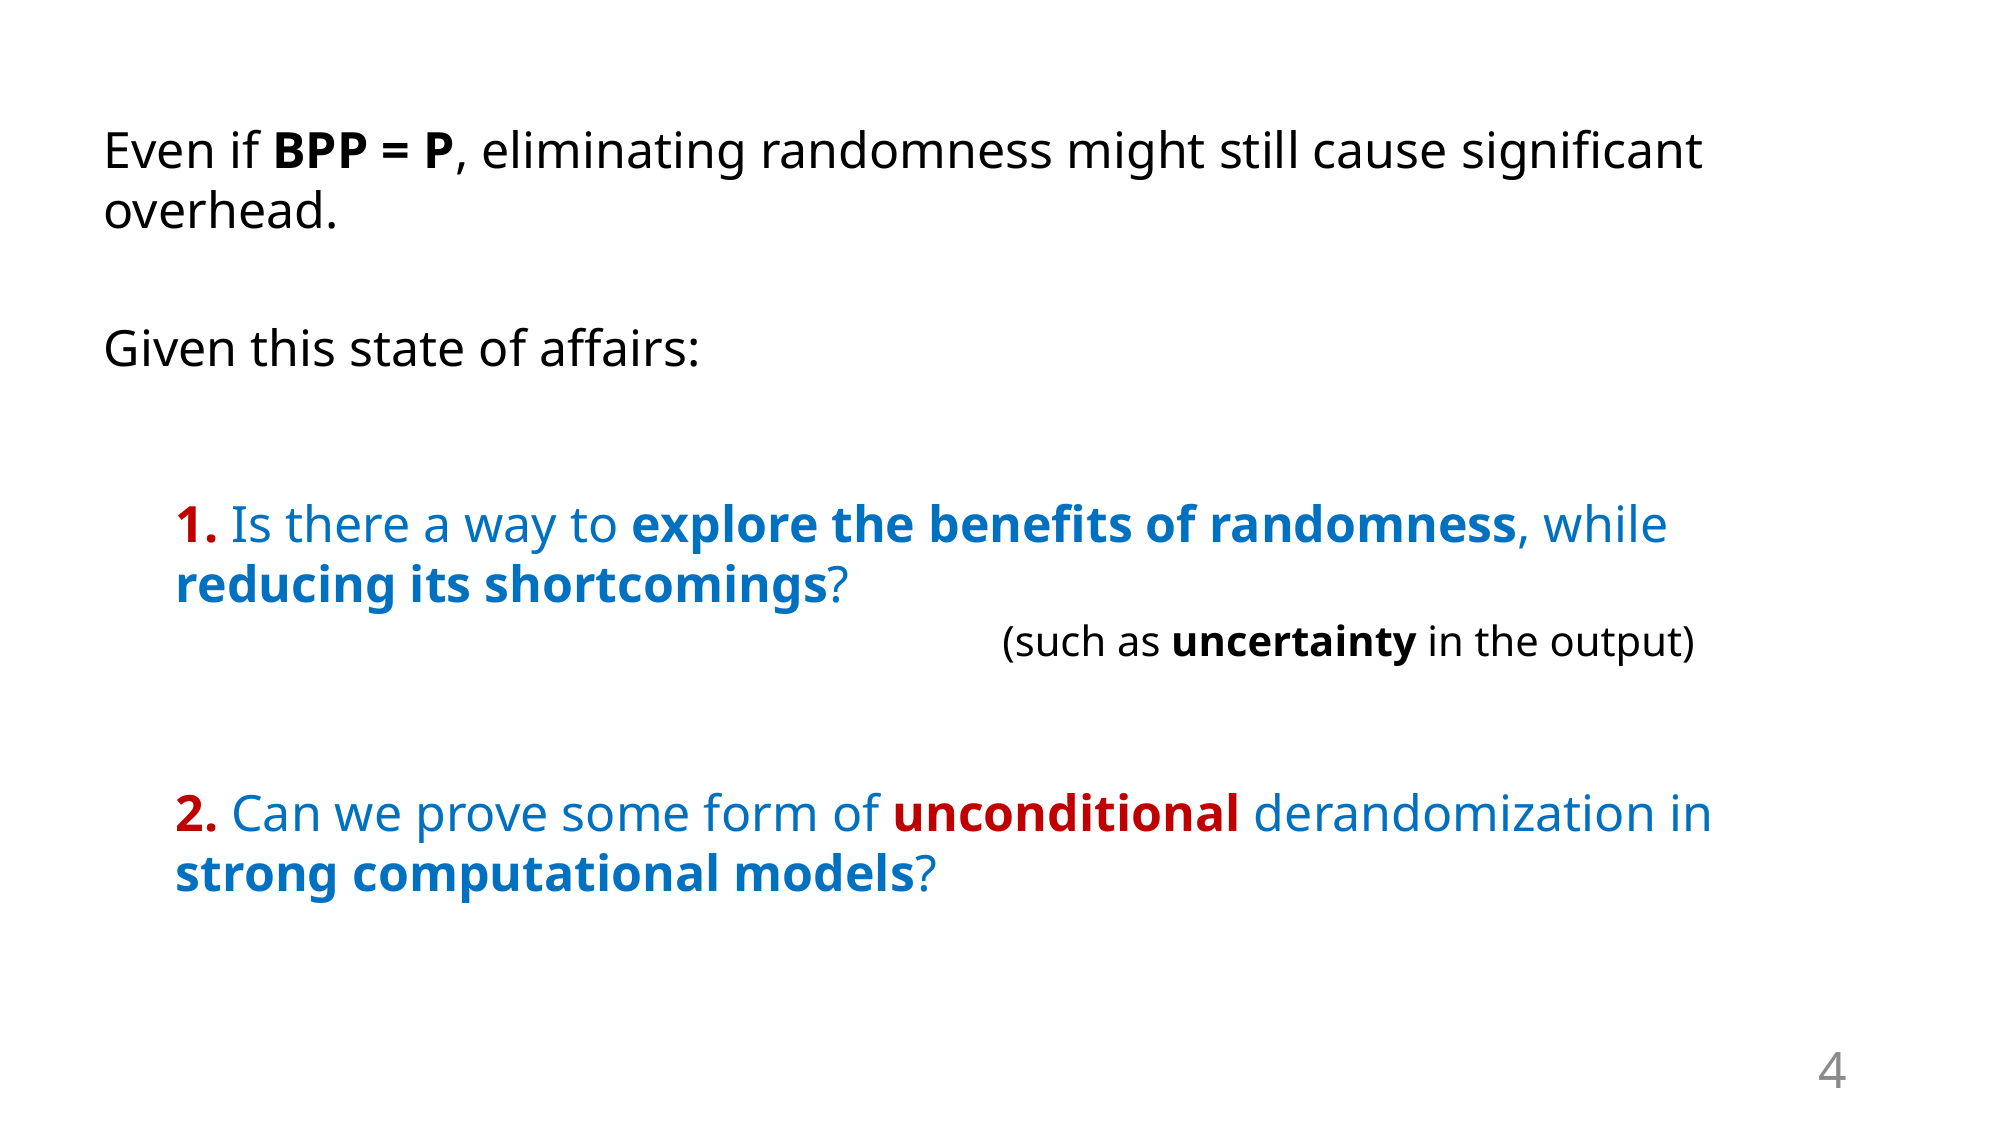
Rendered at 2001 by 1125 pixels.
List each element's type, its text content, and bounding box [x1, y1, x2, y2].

text_box Even if BPP = P, eliminating randomness might still cause significant overhead. [88, 111, 1814, 246]
text_box (such as uncertainty in the output) [987, 607, 1832, 672]
slide_number 4 [1412, 1042, 1863, 1103]
text_box 1. Is there a way to explore the benefits of randomness, while reducing its shortcomings? [160, 485, 1814, 620]
text_box 2. Can we prove some form of unconditional derandomization in strong computational models? [160, 774, 1814, 909]
text_box Given this state of affairs: [88, 309, 1026, 385]
